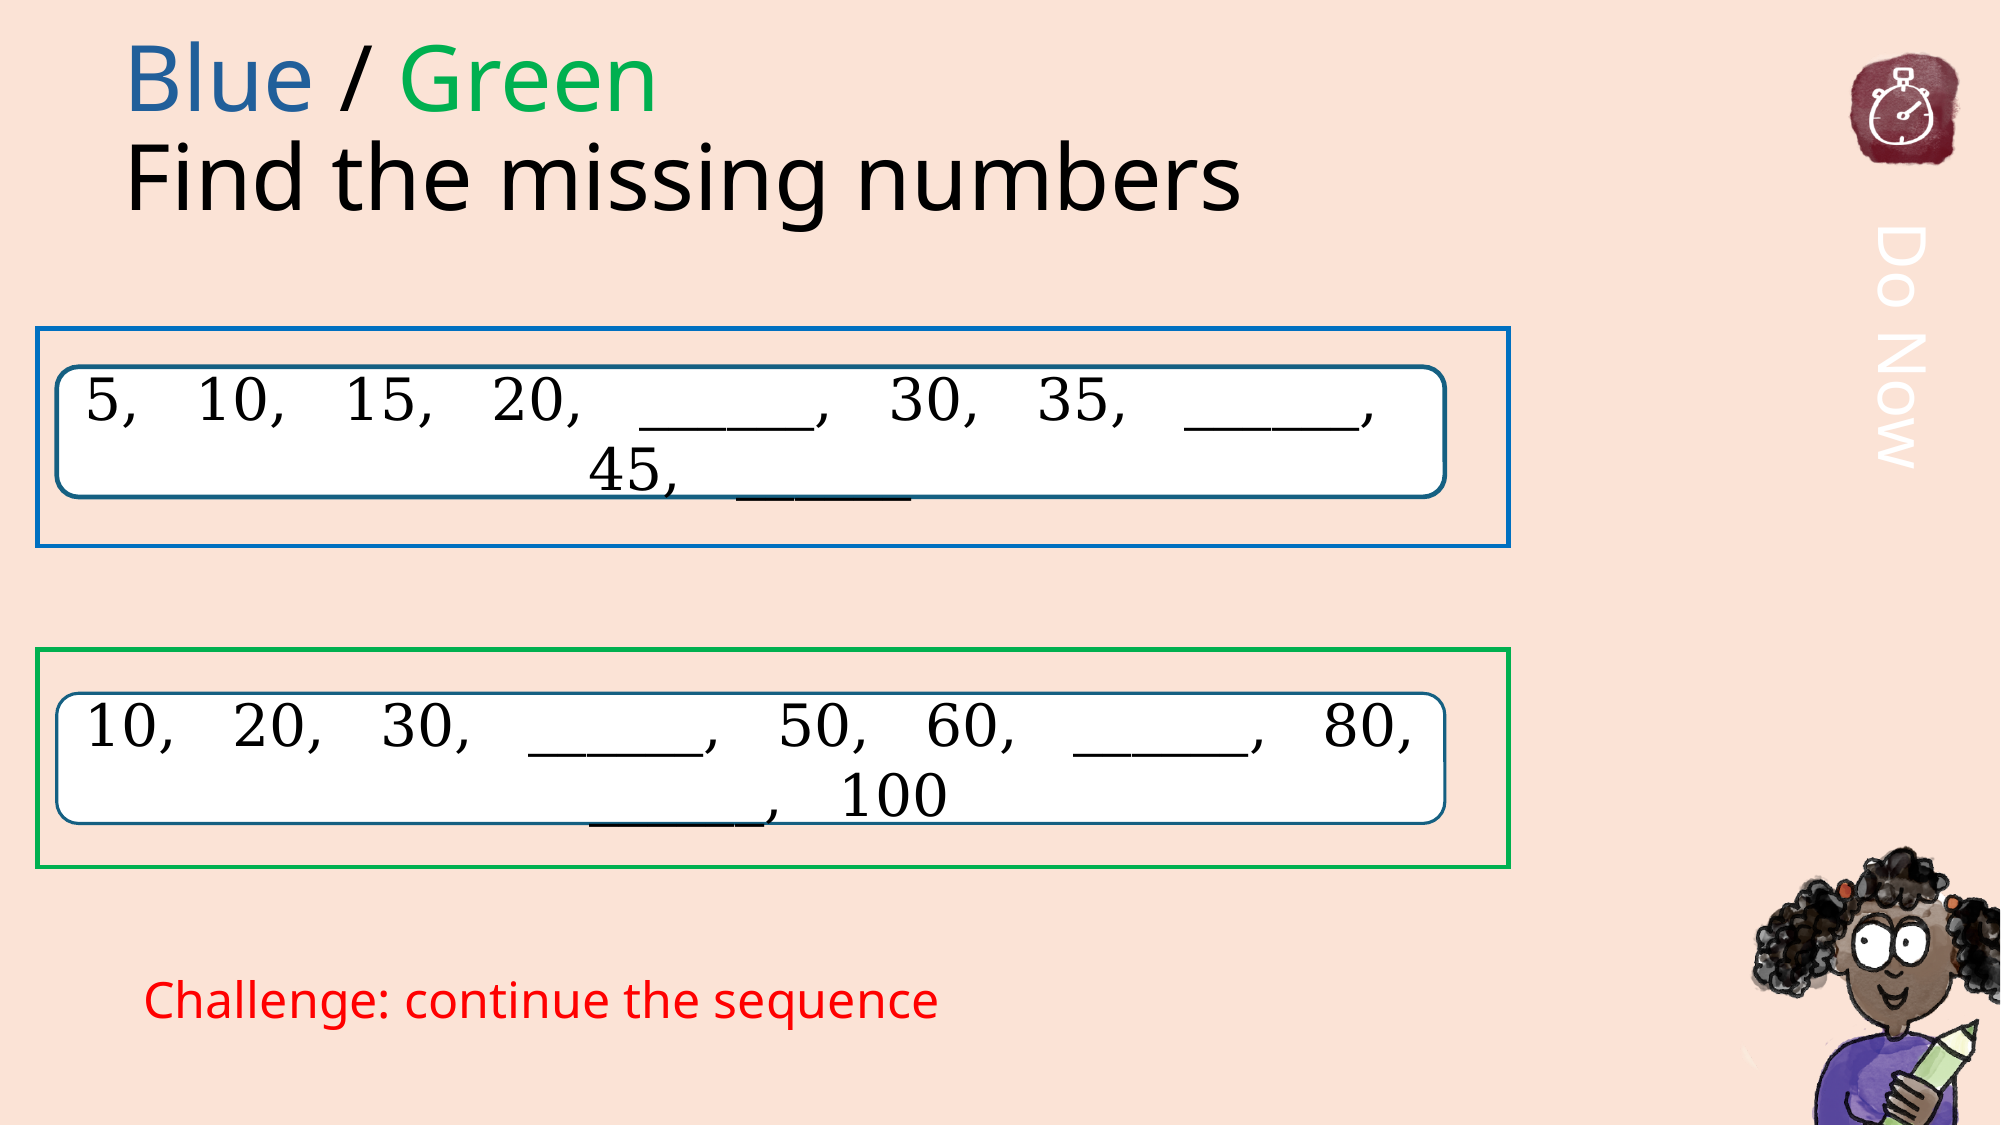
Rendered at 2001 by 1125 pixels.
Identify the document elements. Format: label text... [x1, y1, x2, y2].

text_box [36, 327, 1510, 547]
text_box [36, 648, 1510, 869]
picture [1845, 50, 1964, 169]
text_box Challenge: continue the sequence [128, 960, 1179, 1036]
title Blue / Green Find the missing numbers [108, 22, 1834, 240]
picture [1693, 818, 2001, 1125]
